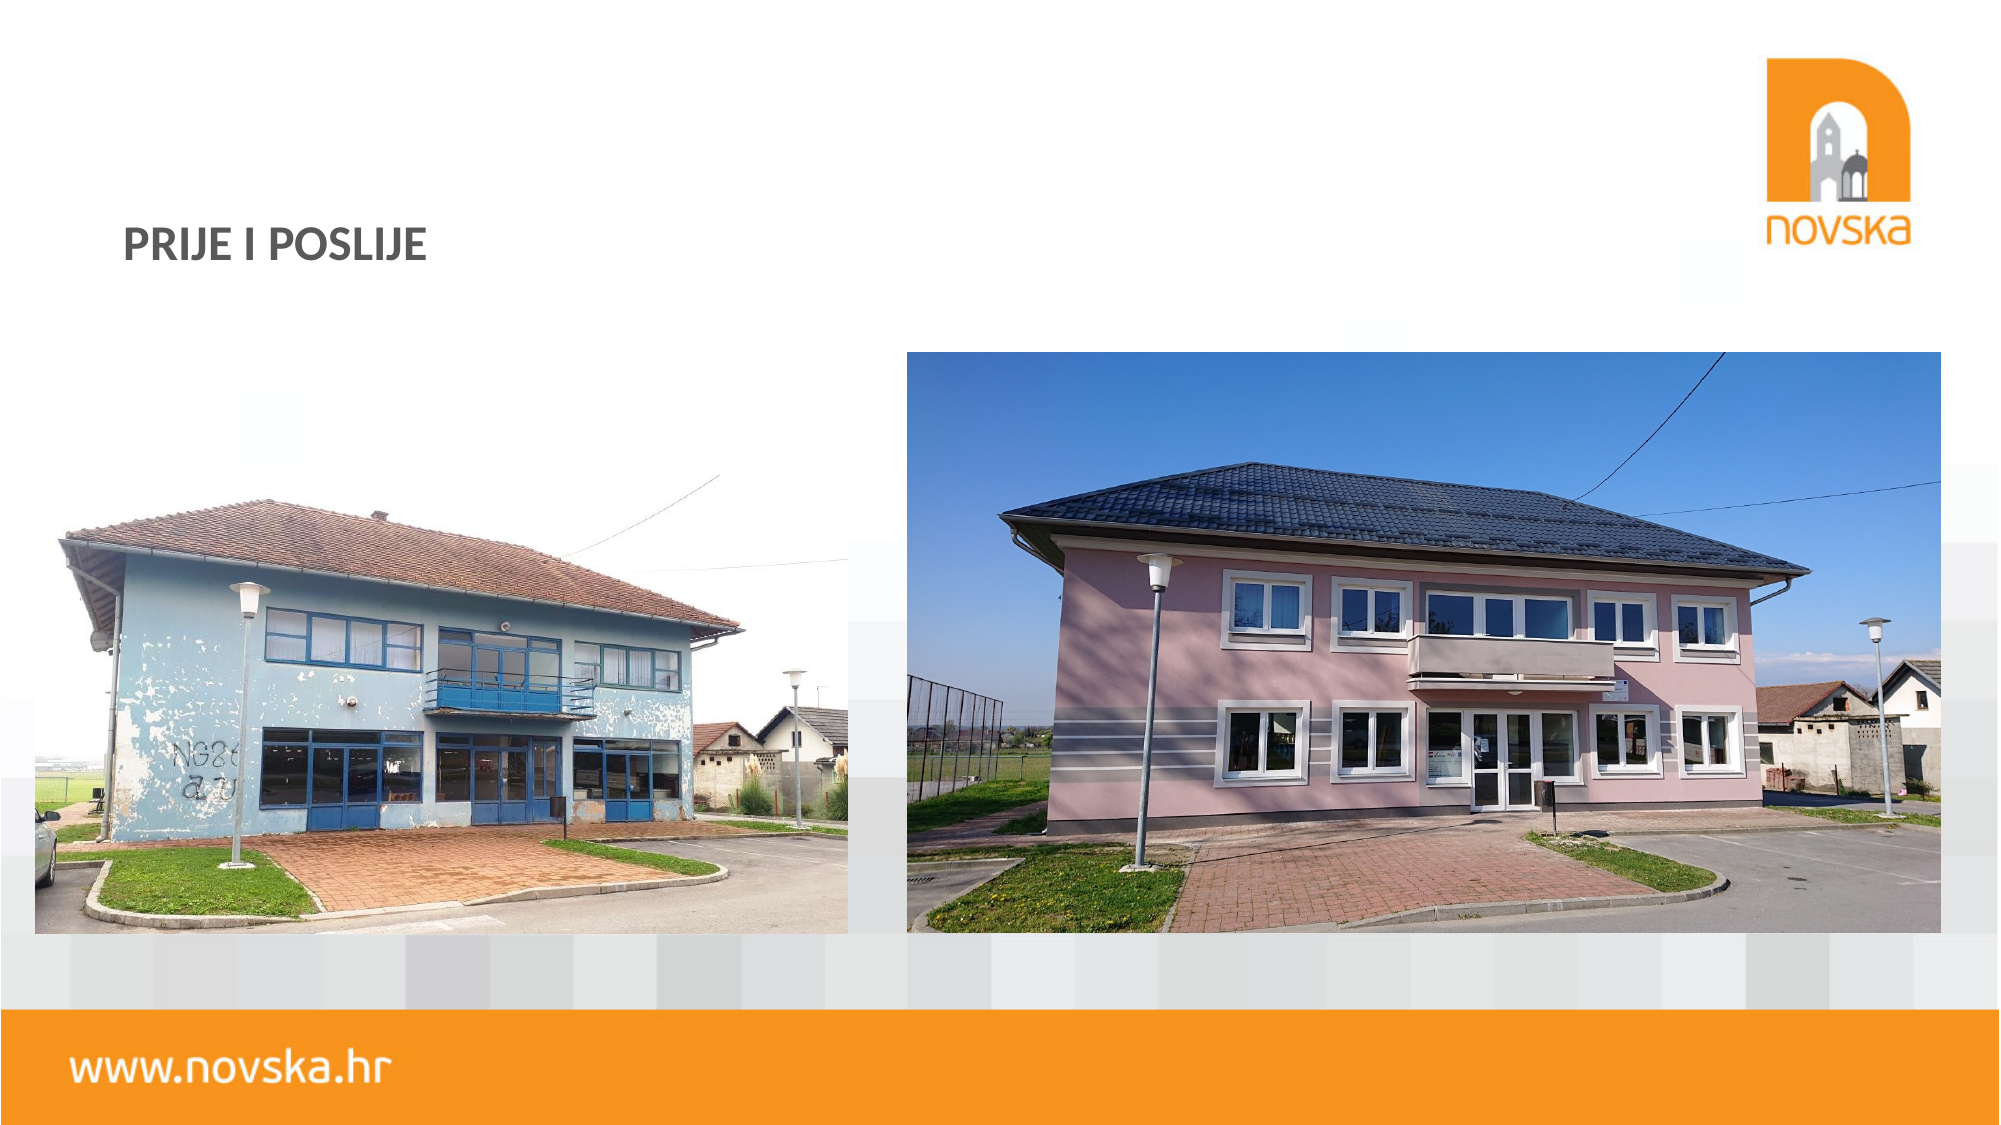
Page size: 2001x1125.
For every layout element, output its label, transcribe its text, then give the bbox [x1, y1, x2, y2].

text_box PRIJE I POSLIJE [108, 202, 665, 278]
picture [1, 0, 1999, 1125]
